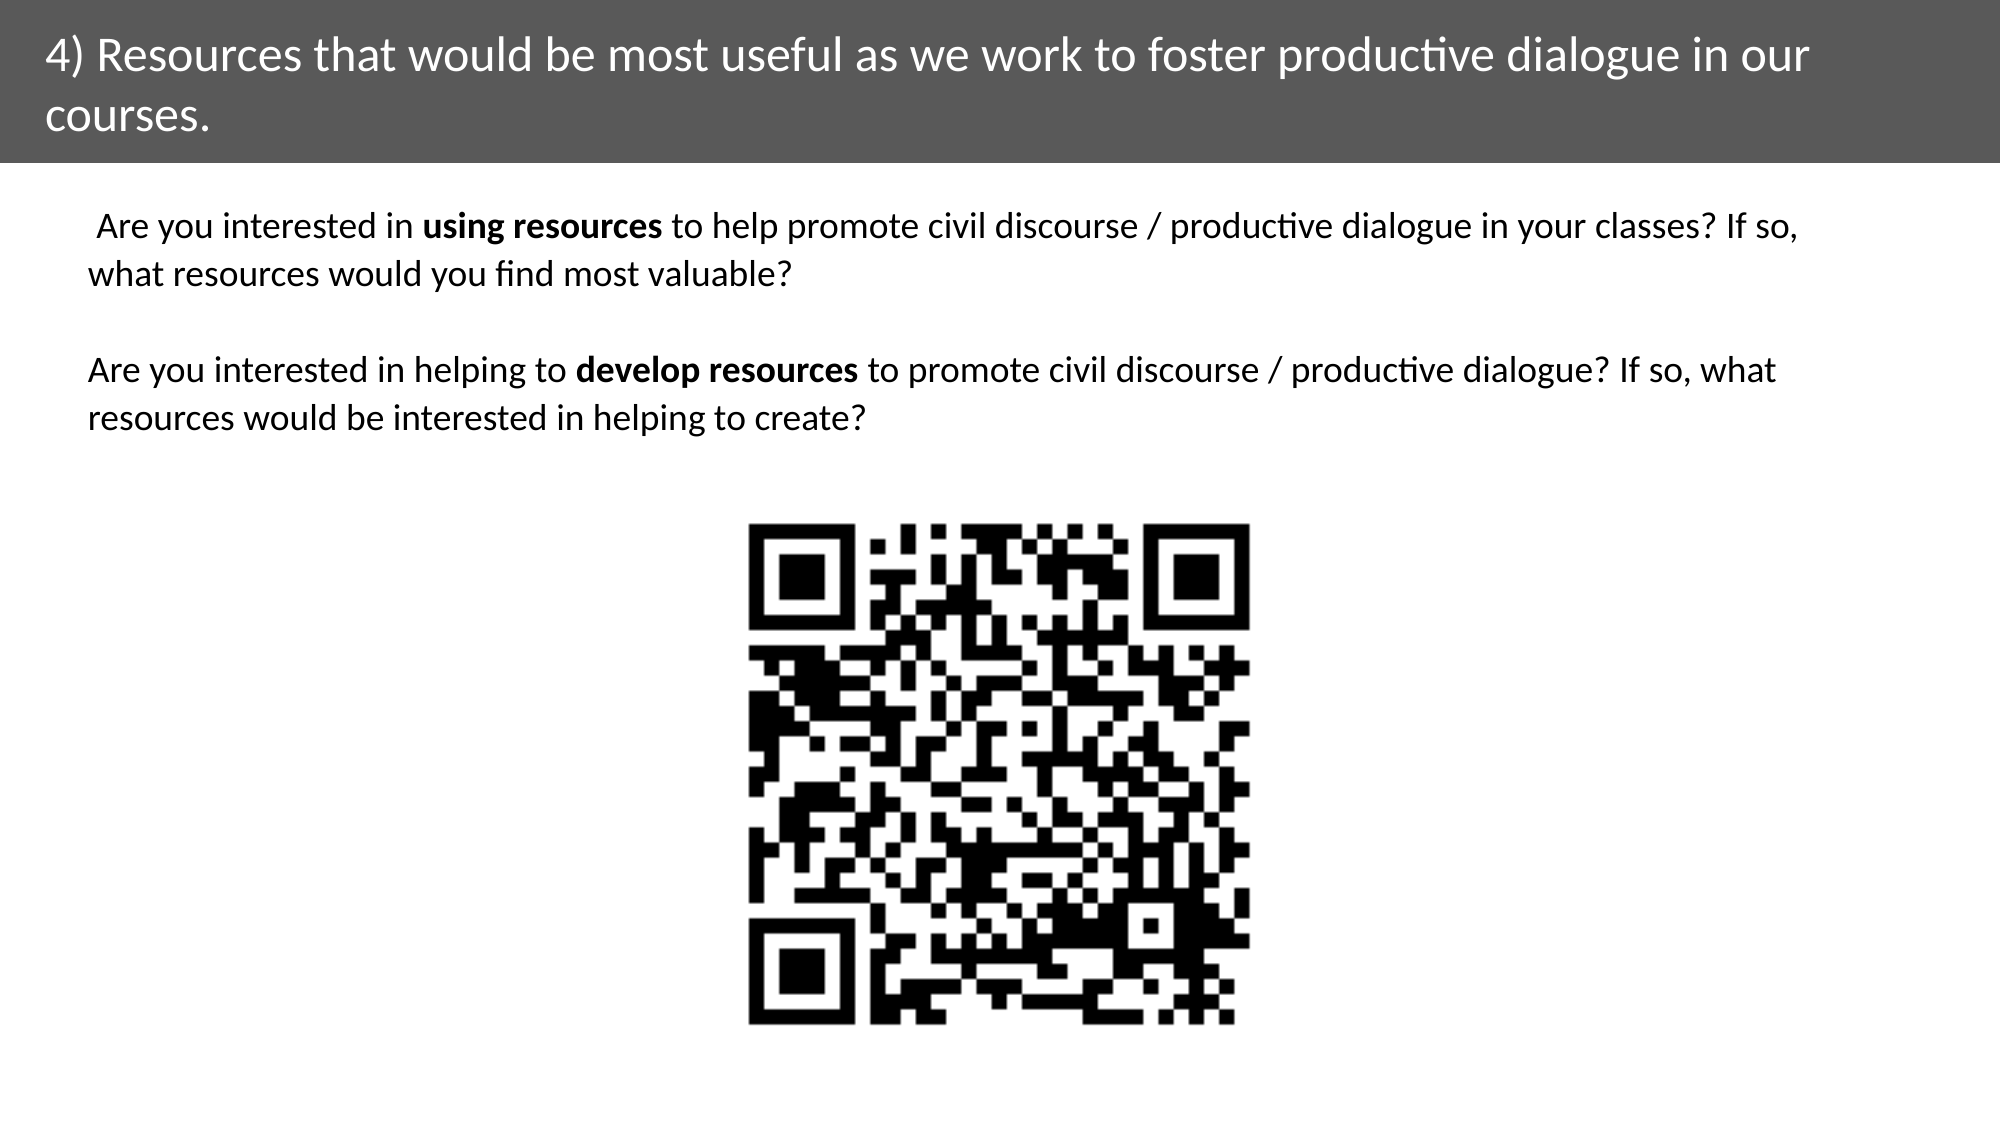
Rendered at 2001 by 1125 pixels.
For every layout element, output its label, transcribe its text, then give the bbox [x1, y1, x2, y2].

picture [684, 459, 1316, 1091]
text_box 4) Resources that would be most useful as we work to foster productive dialogue in our courses. [0, 0, 2000, 164]
text_box Are you interested in using resources to help promote civil discourse / productive dialogue in your classes? If so, what resources would you find most valuable? Are you interested in helping to develop resources to promote civil discourse / productive dialogue? If so, what resources would be interested in helping to create? [73, 190, 1817, 491]
